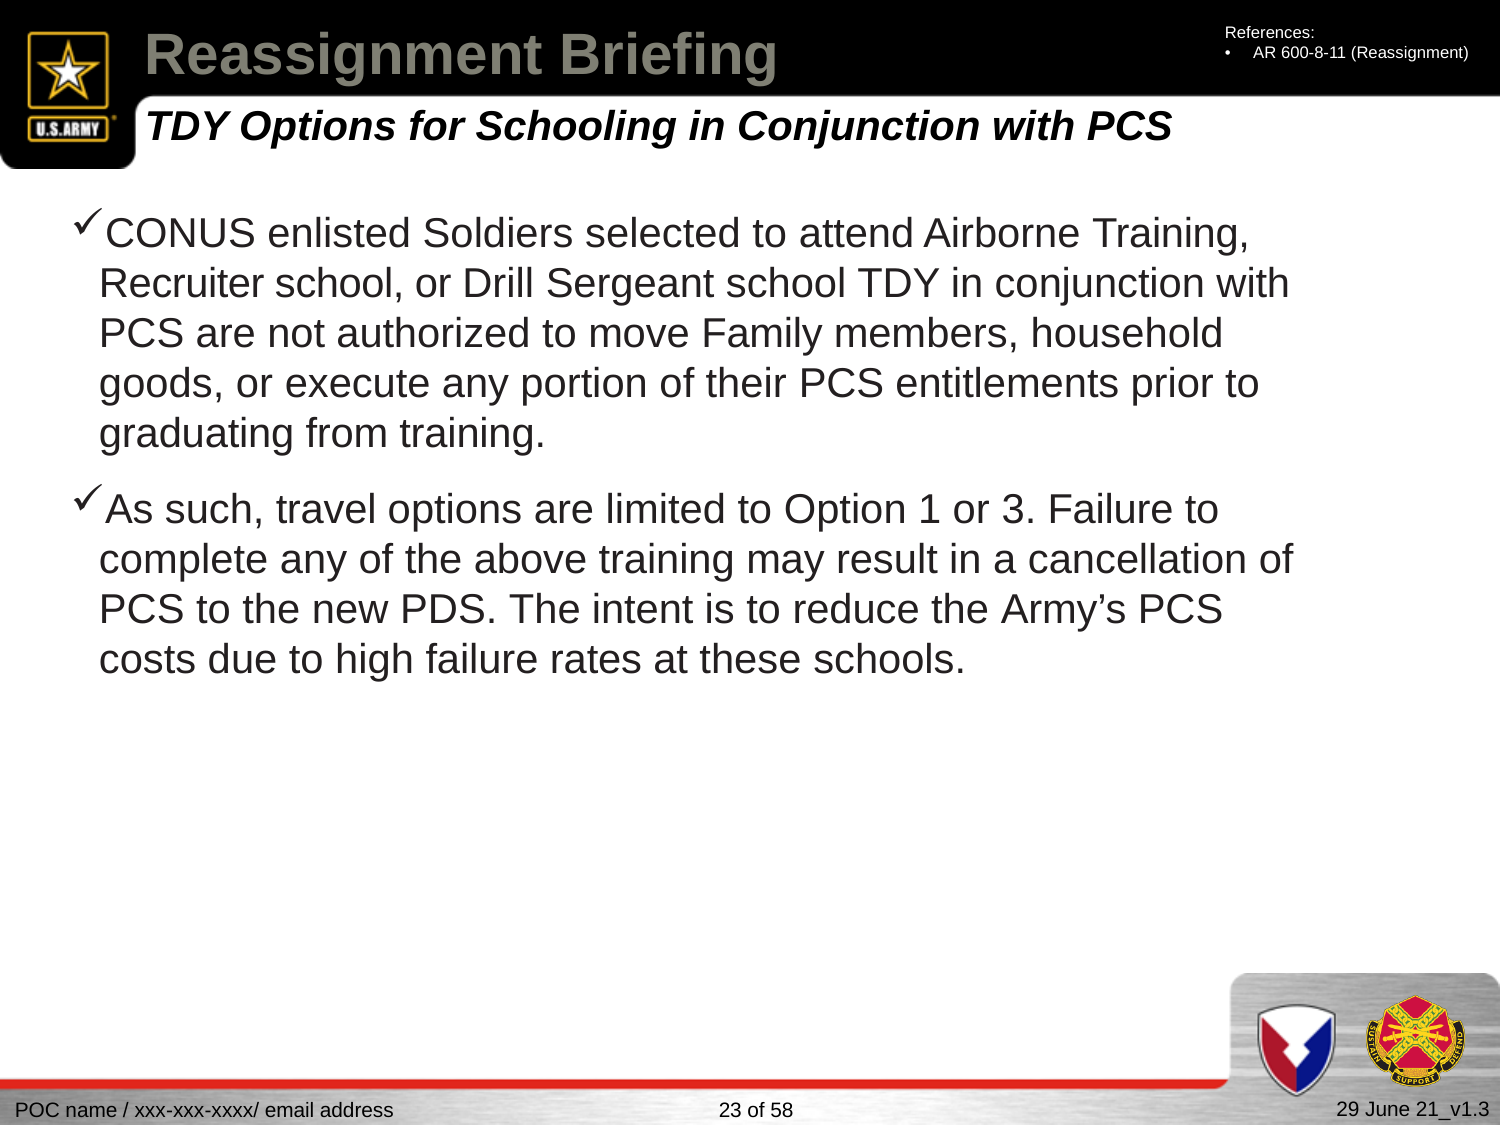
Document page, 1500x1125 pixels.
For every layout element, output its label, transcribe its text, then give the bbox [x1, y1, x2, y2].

list TDY Options for Schooling in Conjunction with PCS [114, 97, 1341, 158]
title Reassignment Briefing [114, 16, 1390, 96]
picture [0, 0, 1500, 169]
text_box References: AR 600-8-11 (Reassignment) [1210, 14, 1497, 70]
list CONUS enlisted Soldiers selected to attend Airborne Training, Recruiter school, or Drill Sergeant school TDY in conjunction with PCS are not authorized to move Family members, household goods, or execute any portion of their PCS entitlements prior to graduating from training. As such, travel options are limited to Option 1 or 3. Failure to complete any of the above training may result in a cancellation of PCS to the new PDS. The intent is to reduce the Army’s PCS costs due to high failure rates at these schools. [55, 198, 1331, 799]
picture [0, 973, 1500, 1125]
